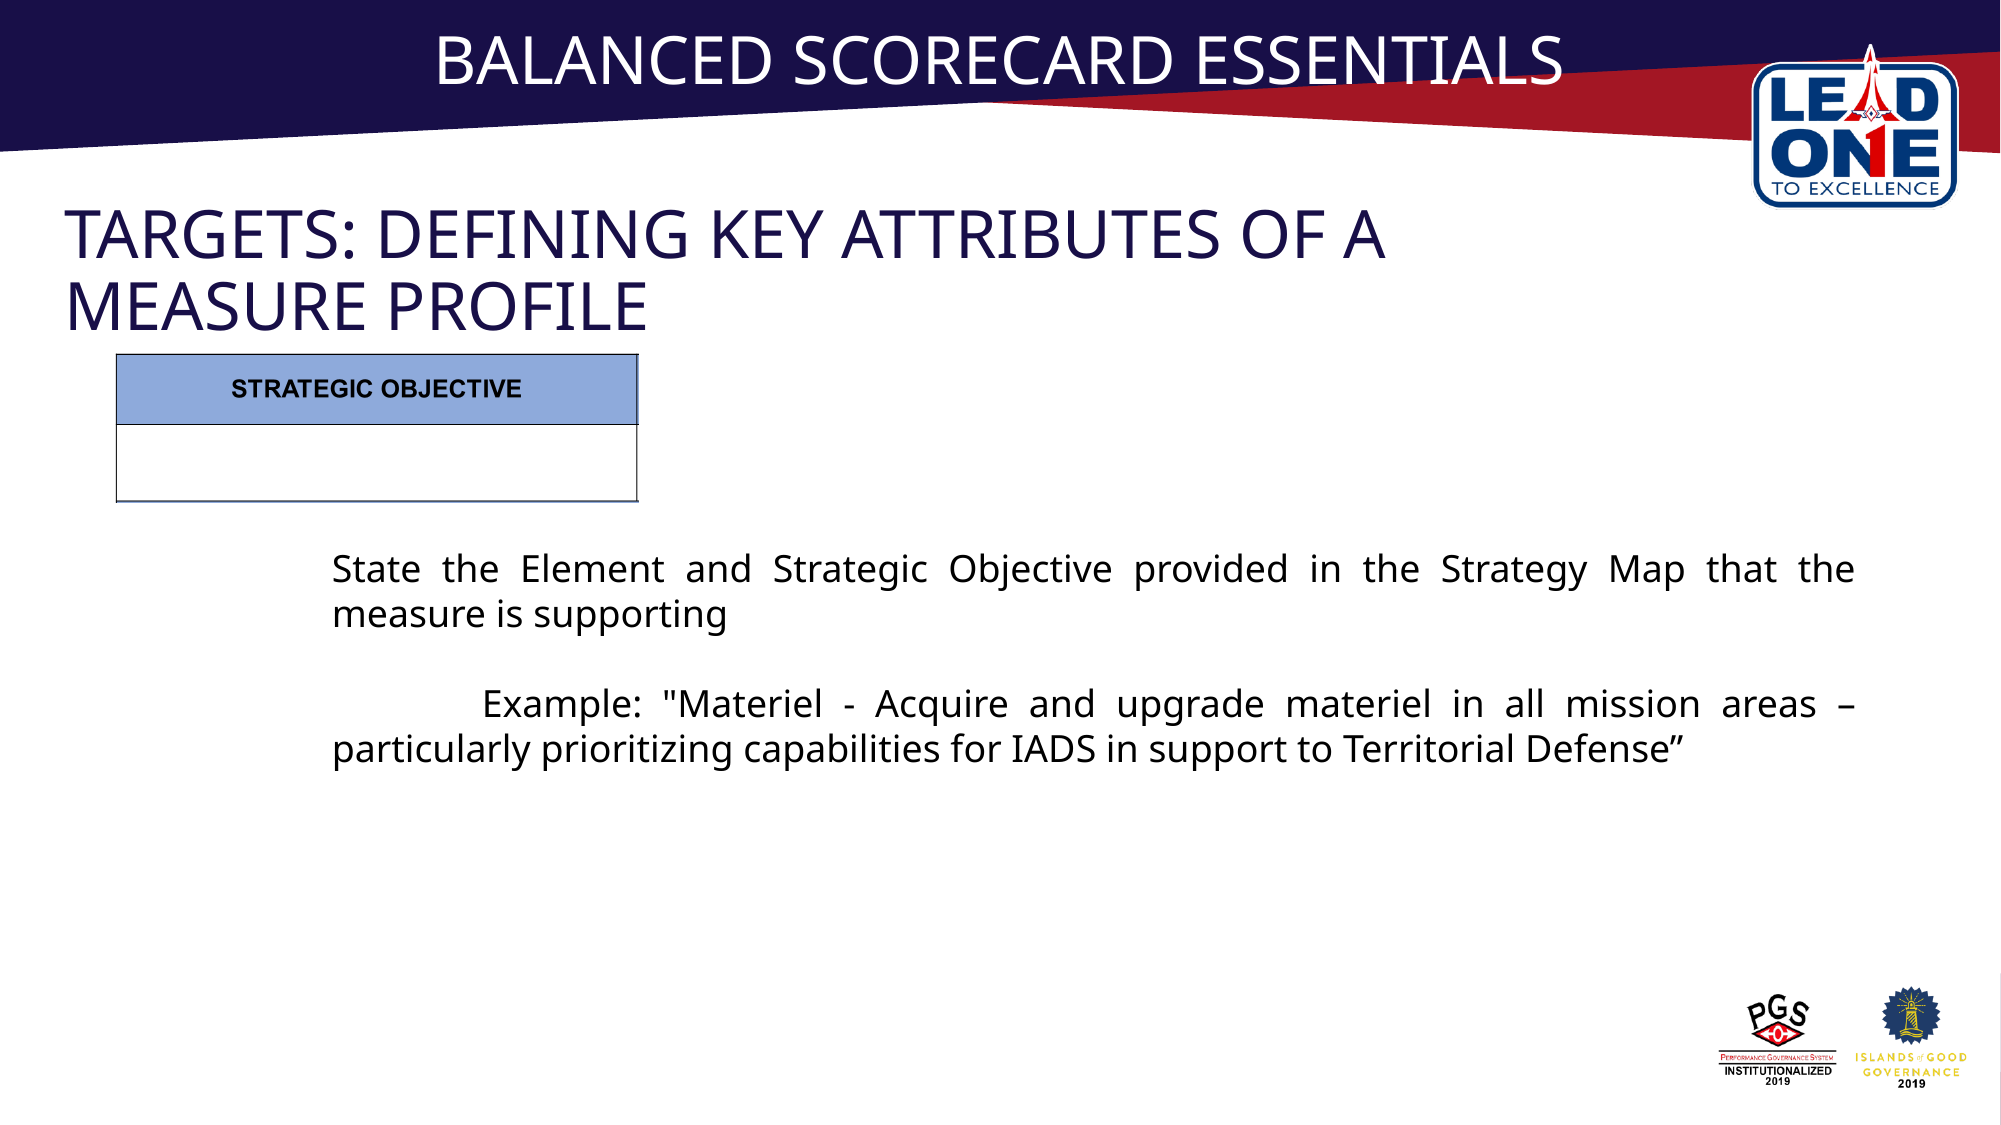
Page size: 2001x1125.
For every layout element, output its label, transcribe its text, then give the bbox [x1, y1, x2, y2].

picture [115, 353, 639, 503]
picture [1853, 985, 1968, 1090]
text_box TARGETS: DEFINING KEY ATTRIBUTES OF A MEASURE PROFILE [49, 172, 1633, 373]
title BALANCED SCORECARD ESSENTIALS [137, 0, 1863, 138]
text_box State the Element and Strategic Objective provided in the Strategy Map that the measure is supporting Example: "Materiel - Acquire and upgrade materiel in all mission areas – particularly prioritizing capabilities for IADS in support to Territorial Defense” [317, 538, 1872, 778]
picture [1741, 34, 1968, 223]
picture [1712, 992, 1843, 1087]
